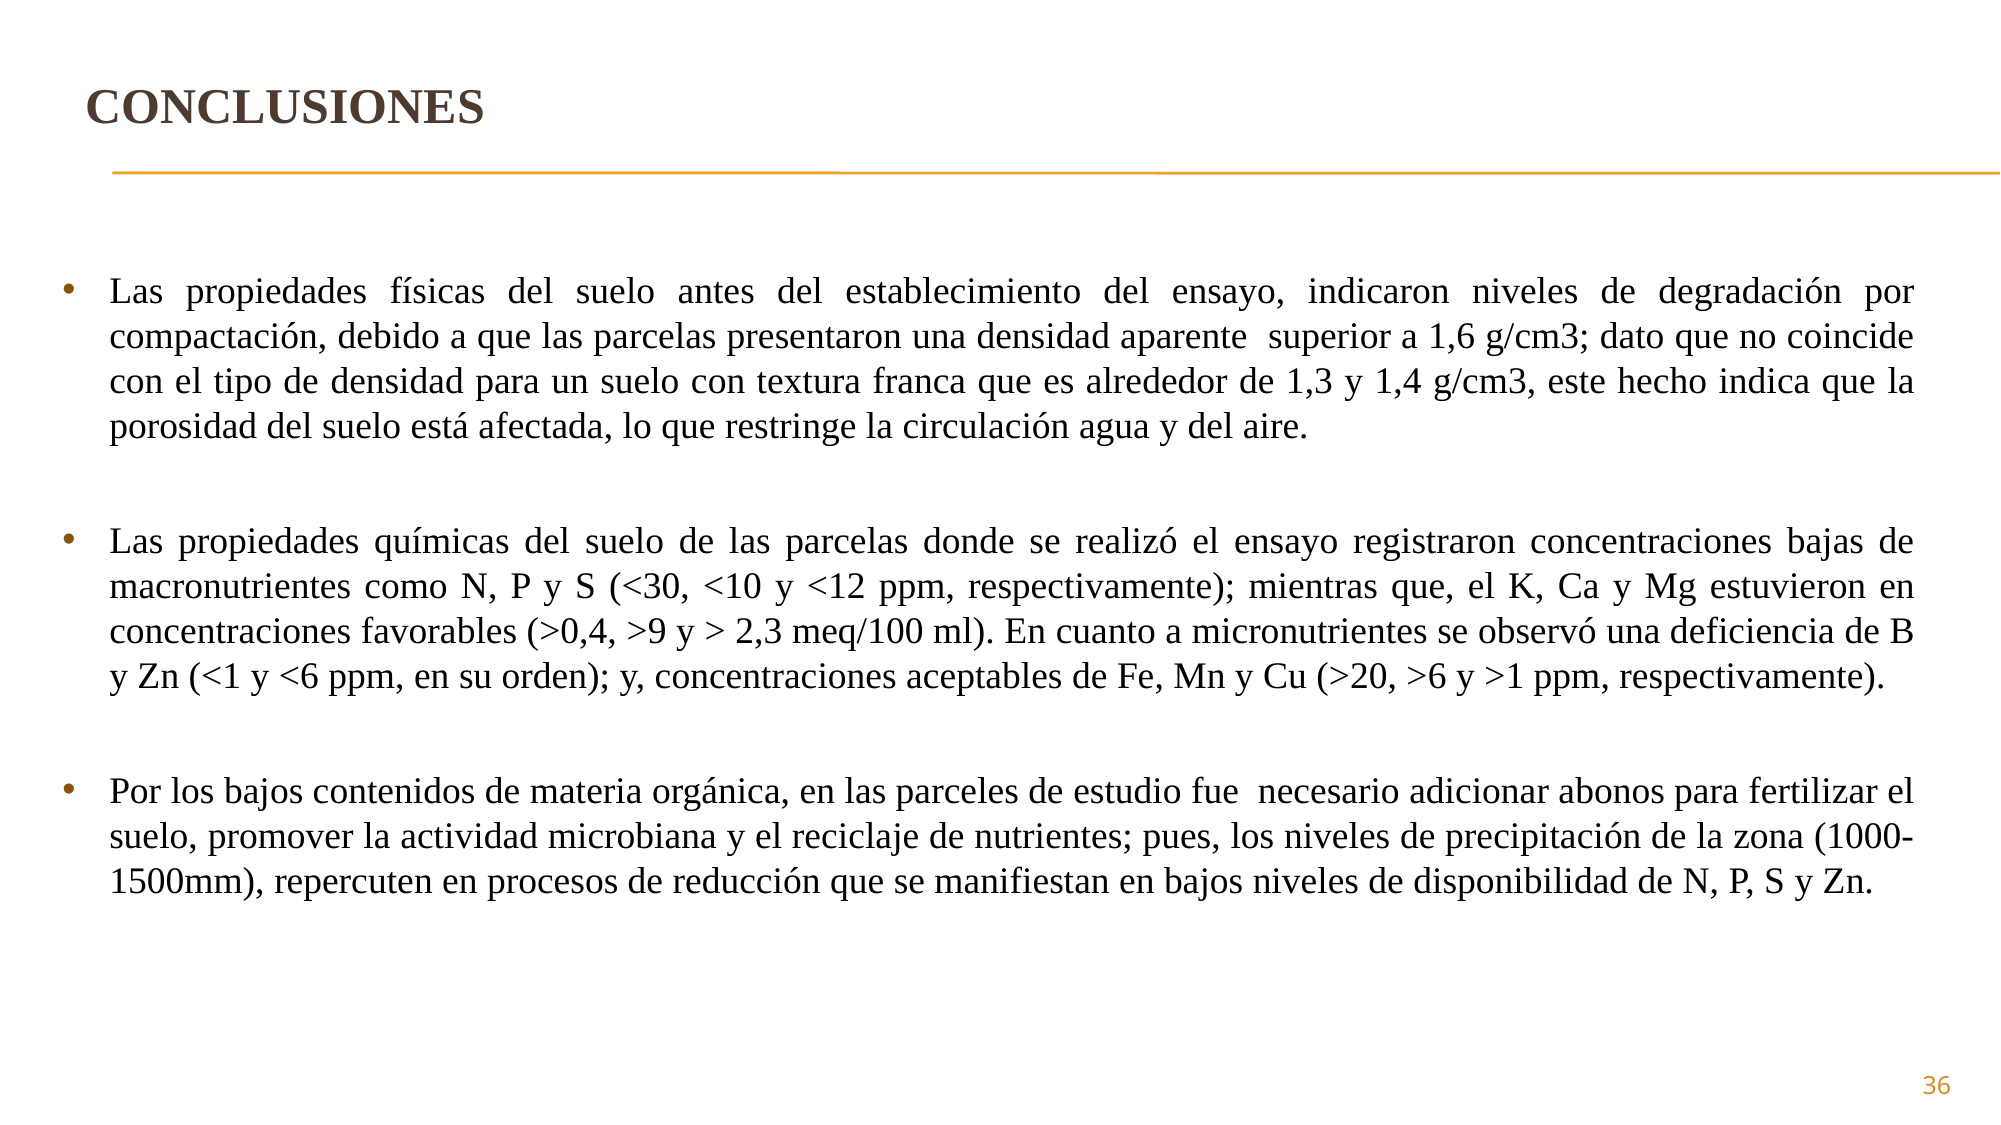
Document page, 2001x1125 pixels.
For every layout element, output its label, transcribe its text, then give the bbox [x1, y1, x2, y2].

title CONCLUSIONES [70, 34, 816, 173]
text_box Las propiedades físicas del suelo antes del establecimiento del ensayo, indicaron niveles de degradación por compactación, debido a que las parcelas presentaron una densidad aparente superior a 1,6 g/cm3; dato que no coincide con el tipo de densidad para un suelo con textura franca que es alrededor de 1,3 y 1,4 g/cm3, este hecho indica que la porosidad del suelo está afectada, lo que restringe la circulación agua y del aire. Las propiedades químicas del suelo de las parcelas donde se realizó el ensayo registraron concentraciones bajas de macronutrientes como N, P y S (<30, <10 y <12 ppm, respectivamente); mientras que, el K, Ca y Mg estuvieron en concentraciones favorables (>0,4, >9 y > 2,3 meq/100 ml). En cuanto a micronutrientes se observó una deficiencia de B y Zn (<1 y <6 ppm, en su orden); y, concentraciones aceptables de Fe, Mn y Cu (>20, >6 y >1 ppm, respectivamente). Por los bajos contenidos de materia orgánica, en las parceles de estudio fue necesario adicionar abonos para fertilizar el suelo, promover la actividad microbiana y el reciclaje de nutrientes; pues, los niveles de precipitación de la zona (1000-1500mm), repercuten en procesos de reducción que se manifiestan en bajos niveles de disponibilidad de N, P, S y Zn. [47, 258, 1932, 909]
slide_number 36 [1800, 1061, 1966, 1103]
